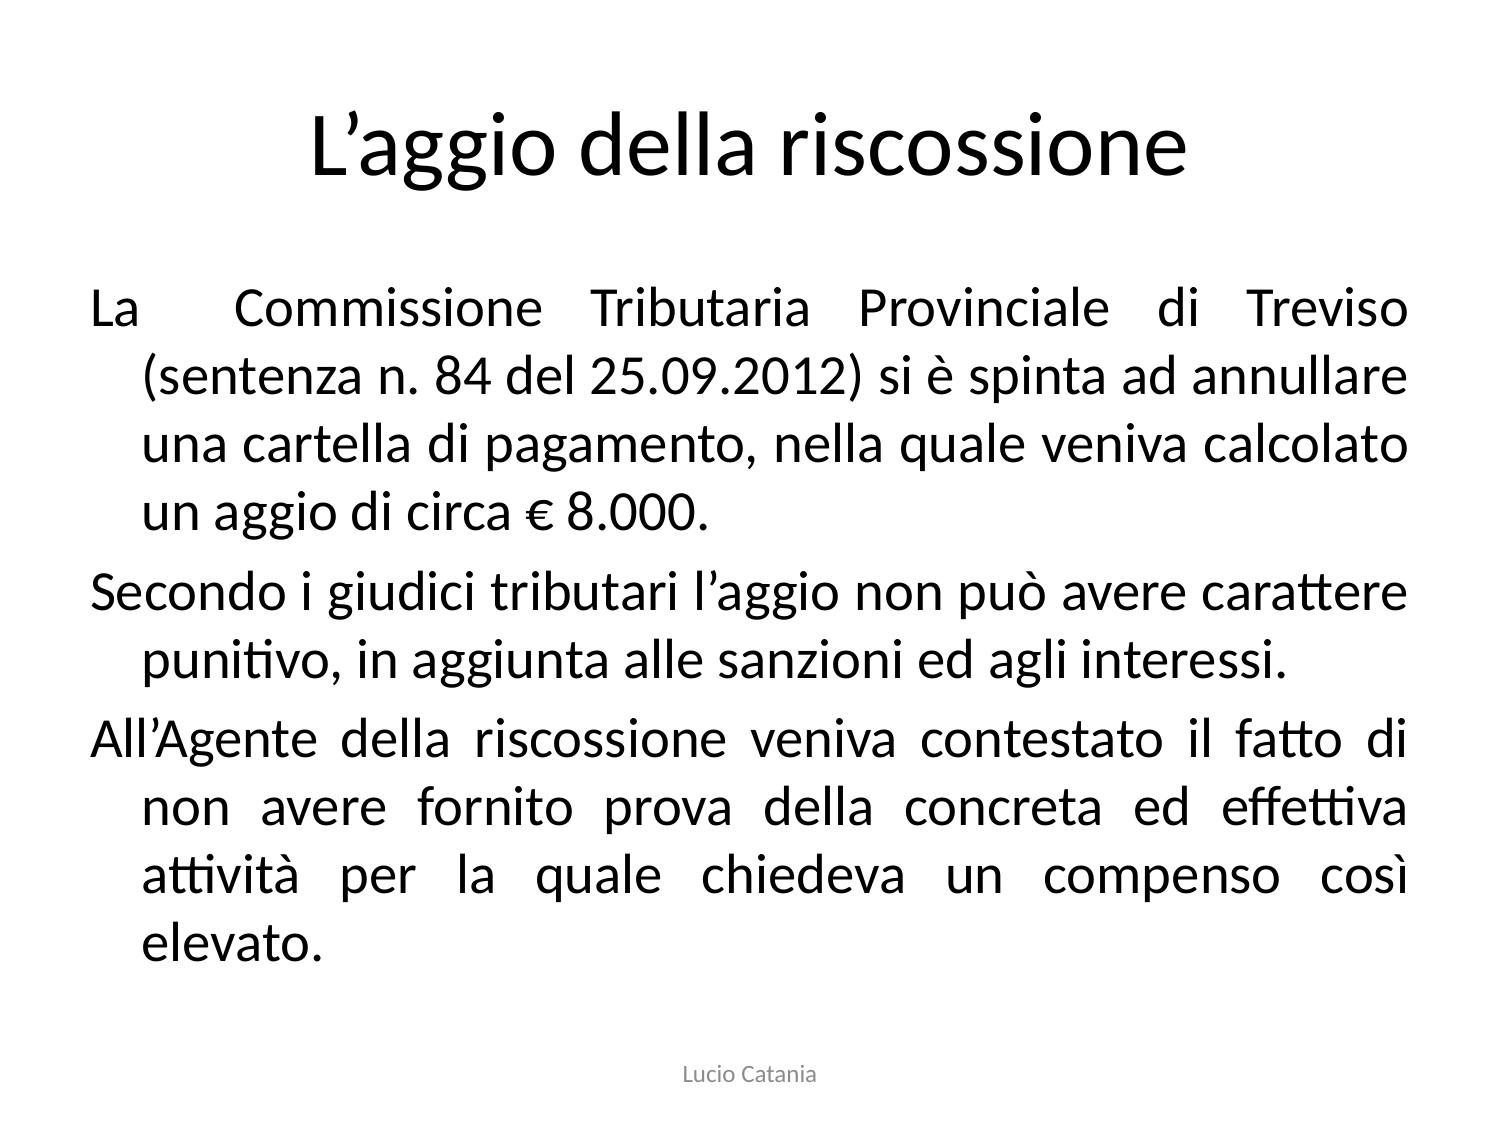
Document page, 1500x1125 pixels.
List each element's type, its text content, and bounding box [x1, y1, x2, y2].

title L’aggio della riscossione [75, 45, 1425, 233]
list La Commissione Tributaria Provinciale di Treviso (sentenza n. 84 del 25.09.2012) si è spinta ad annullare una cartella di pagamento, nella quale veniva calcolato un aggio di circa € 8.000. Secondo i giudici tributari l’aggio non può avere carattere punitivo, in aggiunta alle sanzioni ed agli interessi. All’Agente della riscossione veniva contestato il fatto di non avere fornito prova della concreta ed effettiva attività per la quale chiedeva un compenso così elevato. [75, 262, 1425, 1005]
footer Lucio Catania [512, 1042, 988, 1103]
